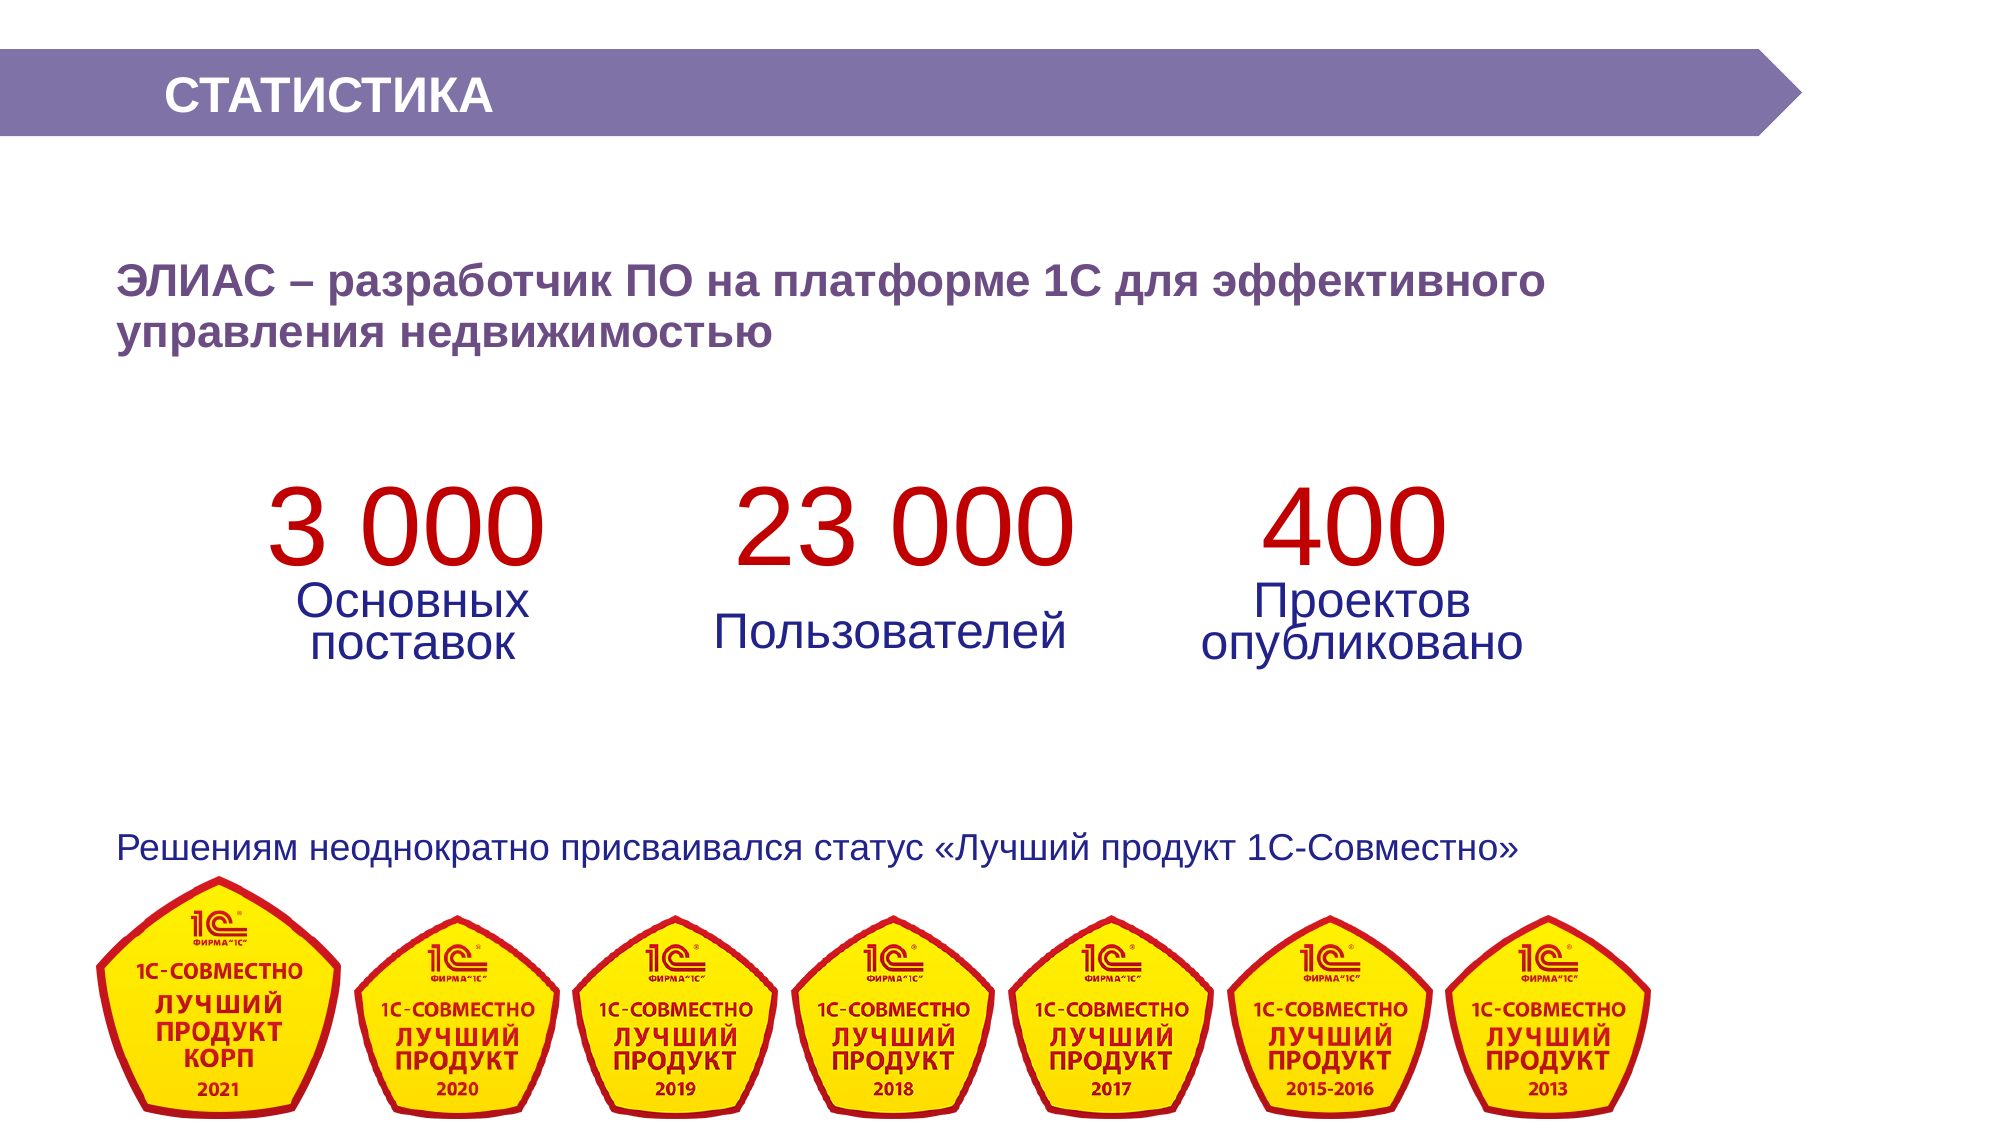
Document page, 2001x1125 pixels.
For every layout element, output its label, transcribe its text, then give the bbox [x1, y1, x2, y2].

text_box Проектов опубликовано [1185, 576, 1539, 676]
text_box 3 000 [251, 445, 575, 596]
text_box ЭЛИАС – разработчик ПО на платформе 1С для эффективного управления недвижимостью [101, 248, 1844, 366]
picture [1445, 915, 1651, 1119]
picture [1227, 915, 1433, 1119]
picture [1008, 915, 1214, 1119]
picture [791, 915, 995, 1119]
text_box Основных поставок [280, 576, 545, 676]
text_box СТАТИСТИКА [0, 48, 1804, 138]
text_box Пользователей [698, 590, 1104, 666]
text_box 400 [1246, 445, 1479, 576]
picture [572, 915, 778, 1119]
picture [354, 915, 560, 1119]
picture [96, 876, 341, 1119]
text_box Решениям неоднократно присваивался статус «Лучший продукт 1С-Совместно» [101, 820, 1661, 877]
text_box 23 000 [718, 445, 1102, 590]
